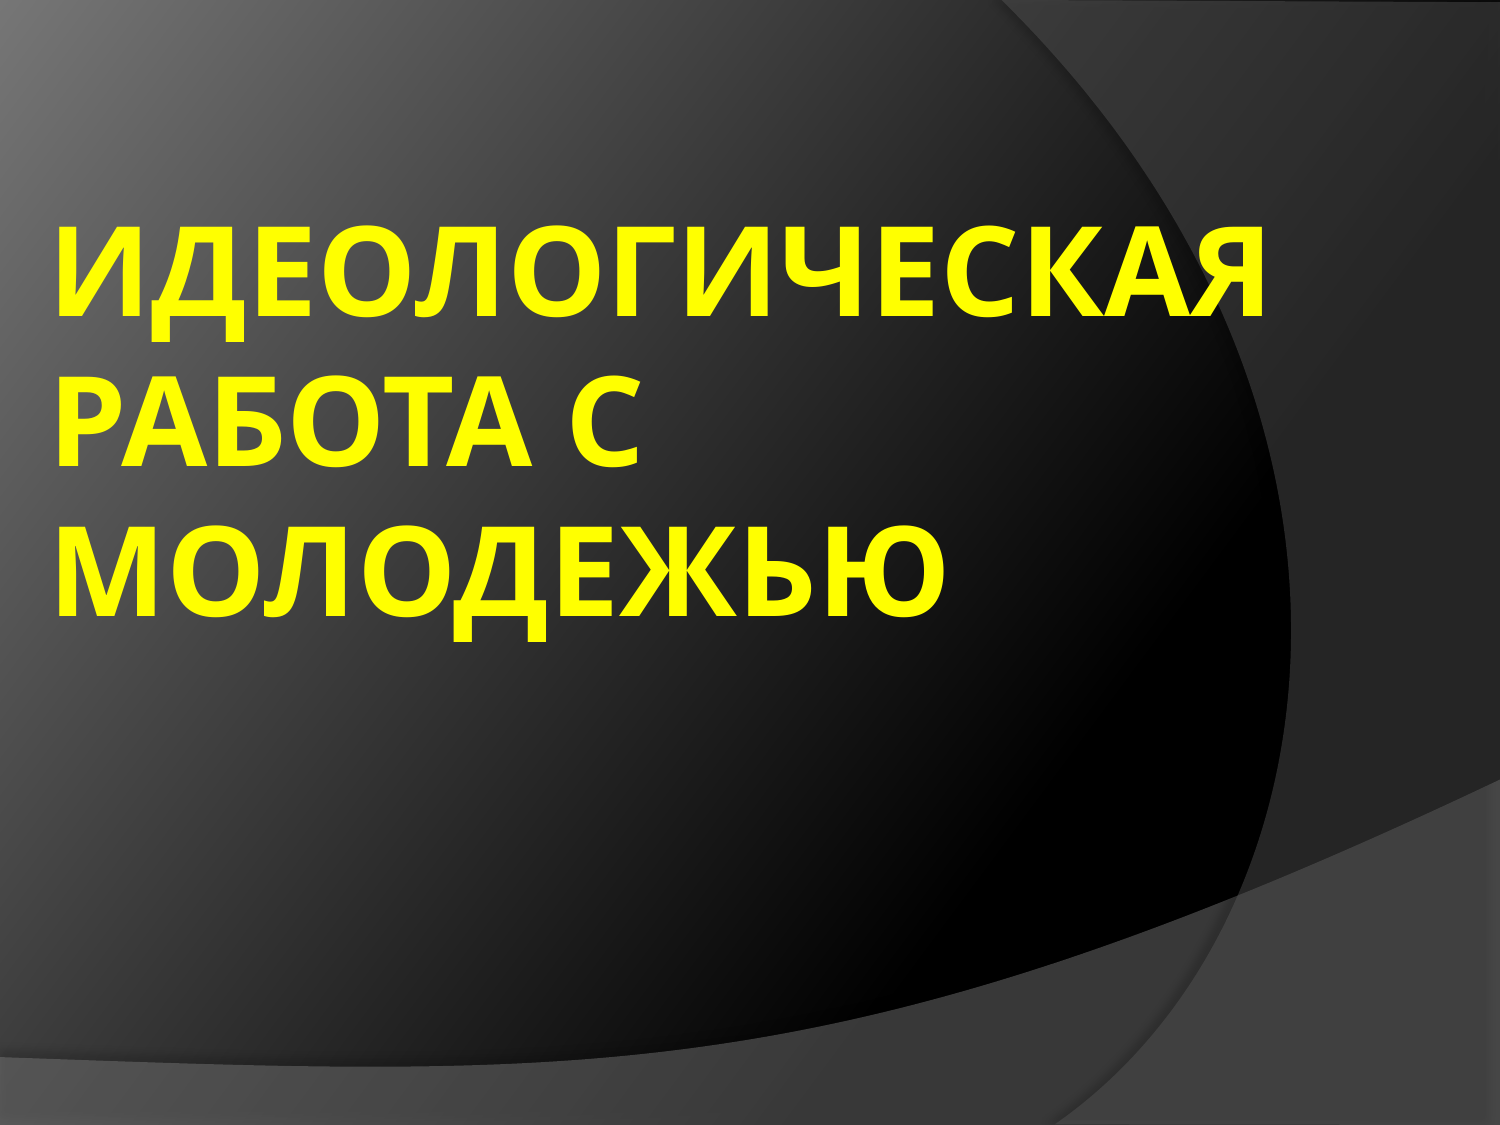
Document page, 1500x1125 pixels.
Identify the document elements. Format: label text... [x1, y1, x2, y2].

title ИДЕОЛОГИЧЕСКАЯ РАБОТА С МОЛОДЕЖЬЮ [41, 184, 1317, 693]
